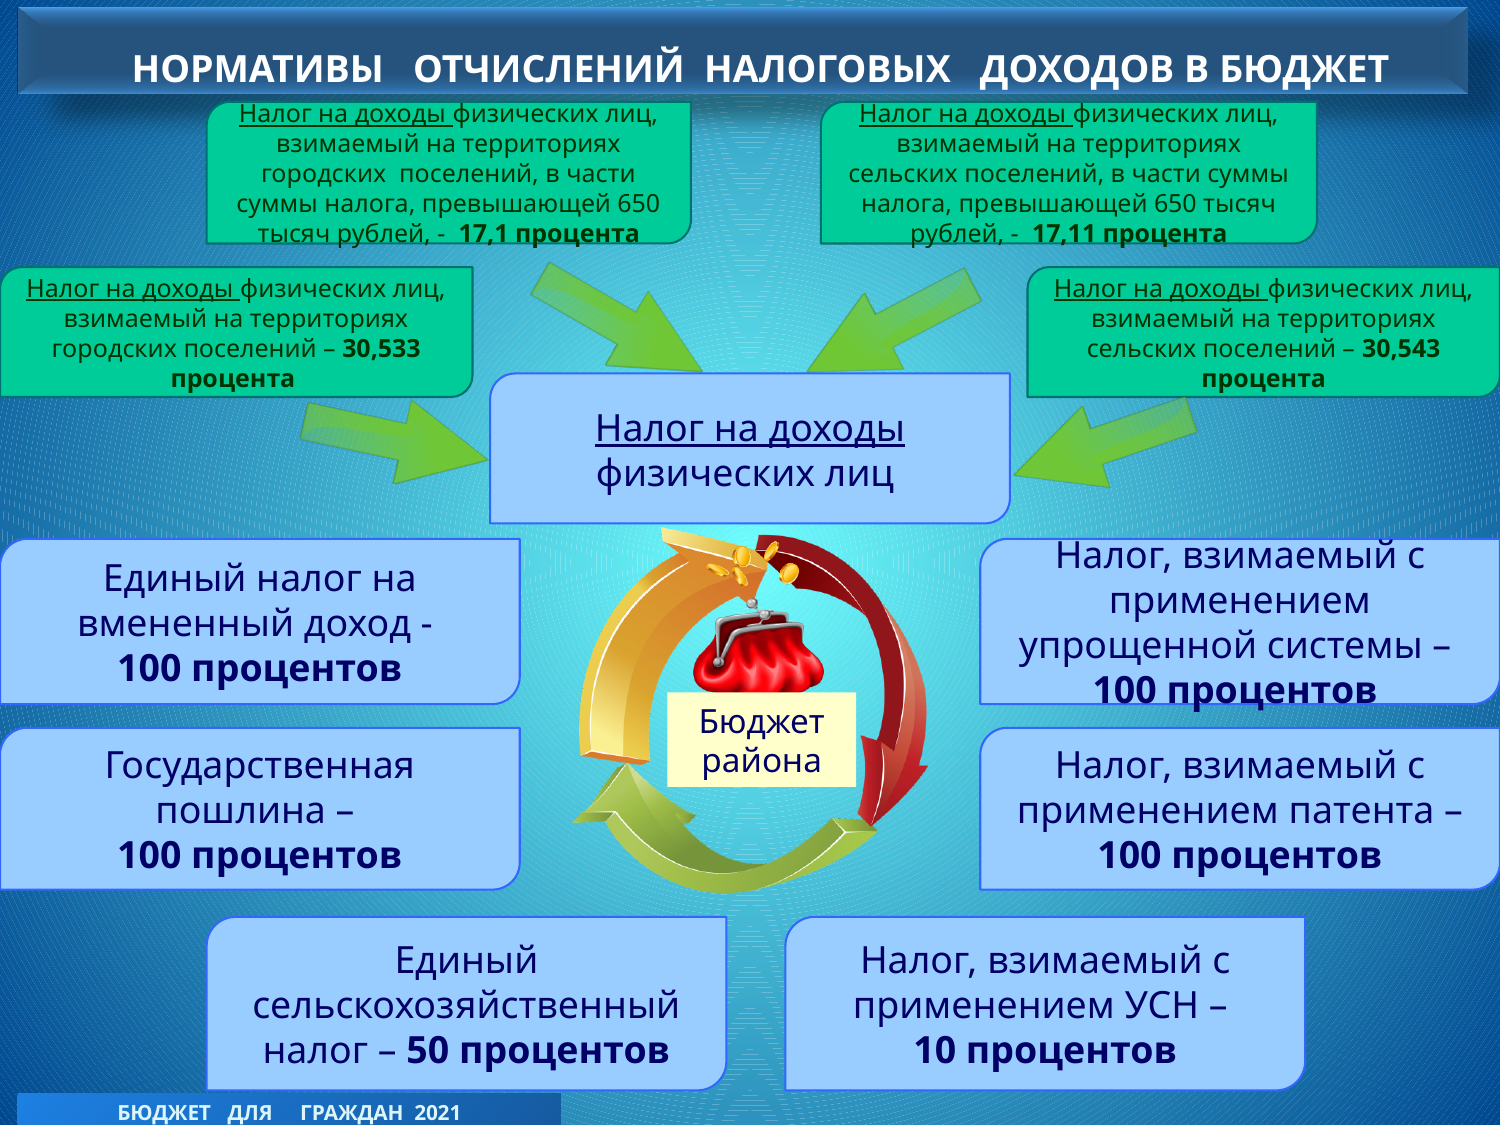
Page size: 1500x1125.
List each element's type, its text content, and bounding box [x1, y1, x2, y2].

picture [786, 244, 999, 413]
text_box Налог на доходы физических лиц [488, 371, 1012, 526]
text_box Налог на доходы физических лиц, взимаемый на территориях сельских поселений, в части суммы налога, превышающей 650 тысяч рублей, - 17,11 процента [818, 99, 1320, 246]
text_box Налог на доходы физических лиц, взимаемый на территориях городских поселений – 30,533 процента [0, 264, 475, 400]
text_box Налог на доходы физических лиц, взимаемый на территориях сельских поселений – 30,543 процента [1025, 264, 1500, 400]
text_box Единый сельскохозяйственный налог – 50 процентов [204, 914, 729, 1093]
picture [572, 526, 928, 894]
picture [514, 235, 726, 409]
picture [290, 374, 498, 502]
text_box Налог, взимаемый с применением УСН – 10 процентов [783, 914, 1308, 1093]
text_box Налог, взимаемый с применением патента – 100 процентов [978, 725, 1500, 892]
text_box Государственная пошлина – 100 процентов [0, 725, 522, 892]
text_box Единый налог на вмененный доход - 100 процентов [0, 536, 522, 707]
footer БЮДЖЕТ ДЛЯ ГРАЖДАН 2021 [17, 1093, 561, 1125]
picture [999, 372, 1211, 519]
text_box Налог, взимаемый с применением упрощенной системы – 100 процентов [978, 536, 1500, 707]
text_box НОРМАТИВЫ ОТЧИСЛЕНИЙ НАЛОГОВЫХ ДОХОДОВ В БЮДЖЕТ [0, 0, 1500, 173]
text_box Налог на доходы физических лиц, взимаемый на территориях городских поселений, в части суммы налога, превышающей 650 тысяч рублей, - 17,1 процента [204, 99, 694, 246]
